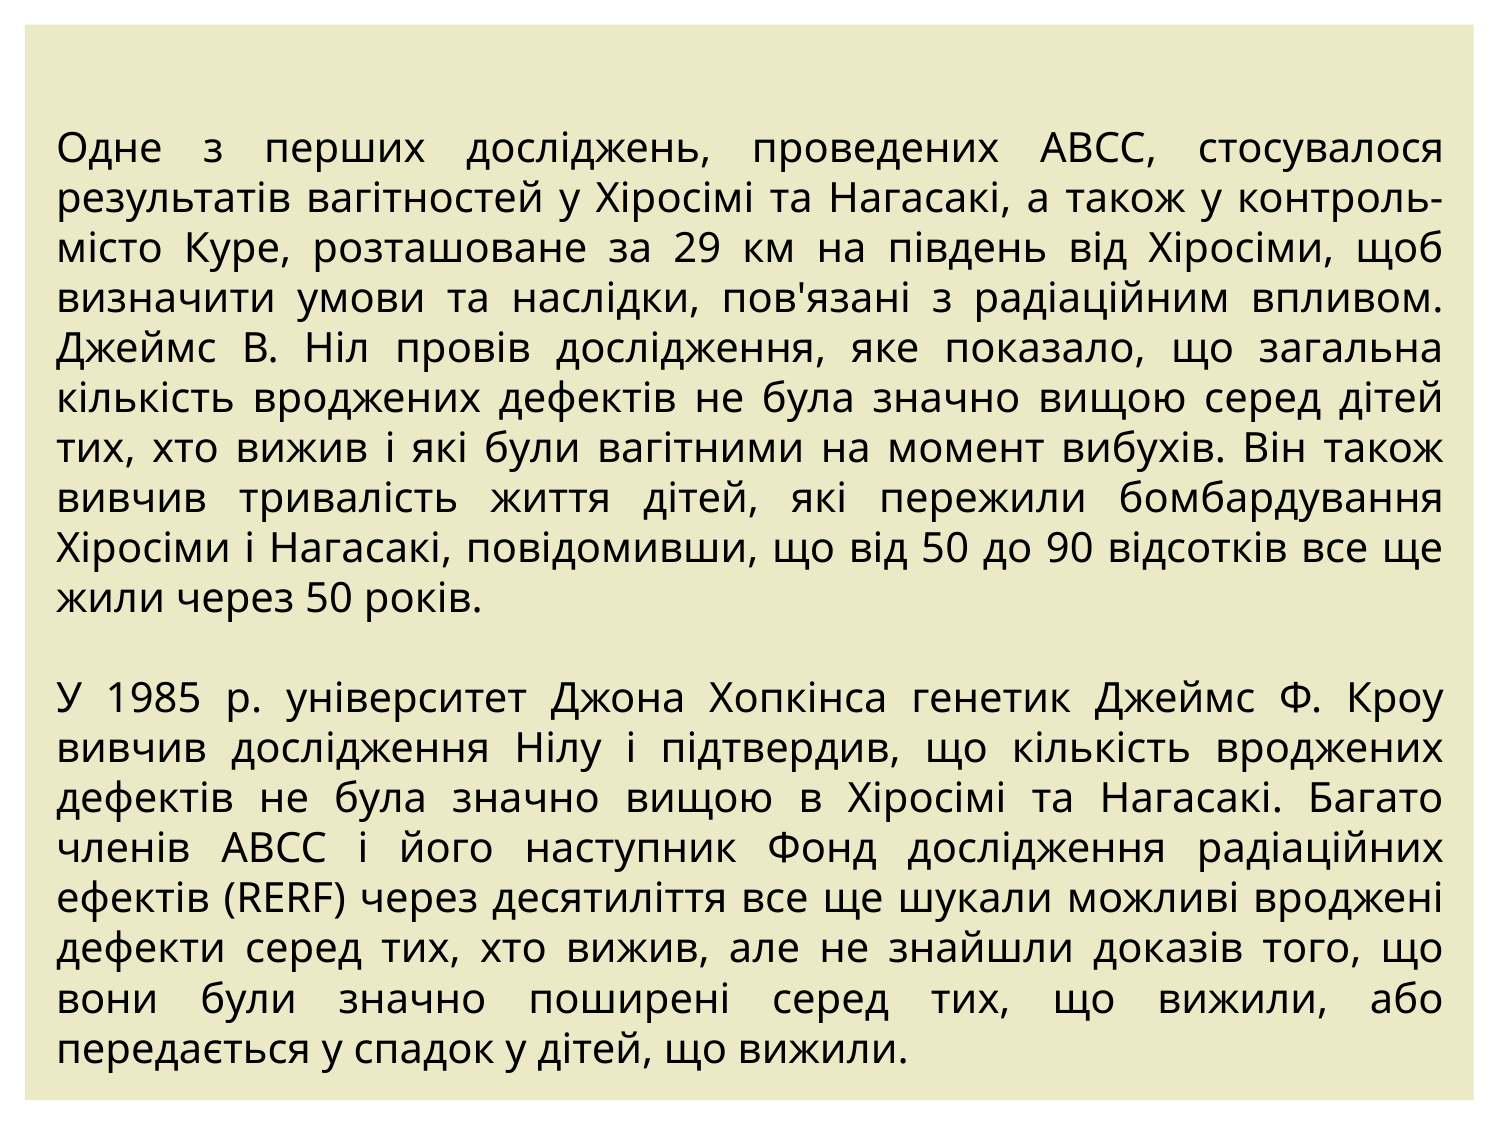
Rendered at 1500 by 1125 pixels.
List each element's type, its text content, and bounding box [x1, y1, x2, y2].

text_box Одне з перших досліджень, проведених ABCC, стосувалося результатів вагітностей у Хіросімі та Нагасакі, а також у контроль-місто Куре, розташоване за 29 км на південь від Хіросіми, щоб визначити умови та наслідки, пов'язані з радіаційним впливом. Джеймс В. Ніл провів дослідження, яке показало, що загальна кількість вроджених дефектів не була значно вищою серед дітей тих, хто вижив і які були вагітними на момент вибухів. Він також вивчив тривалість життя дітей, які пережили бомбардування Хіросіми і Нагасакі, повідомивши, що від 50 до 90 відсотків все ще жили через 50 років. У 1985 р. університет Джона Хопкінса генетик Джеймс Ф. Кроу вивчив дослідження Нілу і підтвердив, що кількість вроджених дефектів не була значно вищою в Хіросімі та Нагасакі. Багато членів ABCC і його наступник Фонд дослідження радіаційних ефектів (RERF) через десятиліття все ще шукали можливі вроджені дефекти серед тих, хто вижив, але не знайшли доказів того, що вони були значно поширені серед тих, що вижили, або передається у спадок у дітей, що вижили. [41, 113, 1459, 1079]
